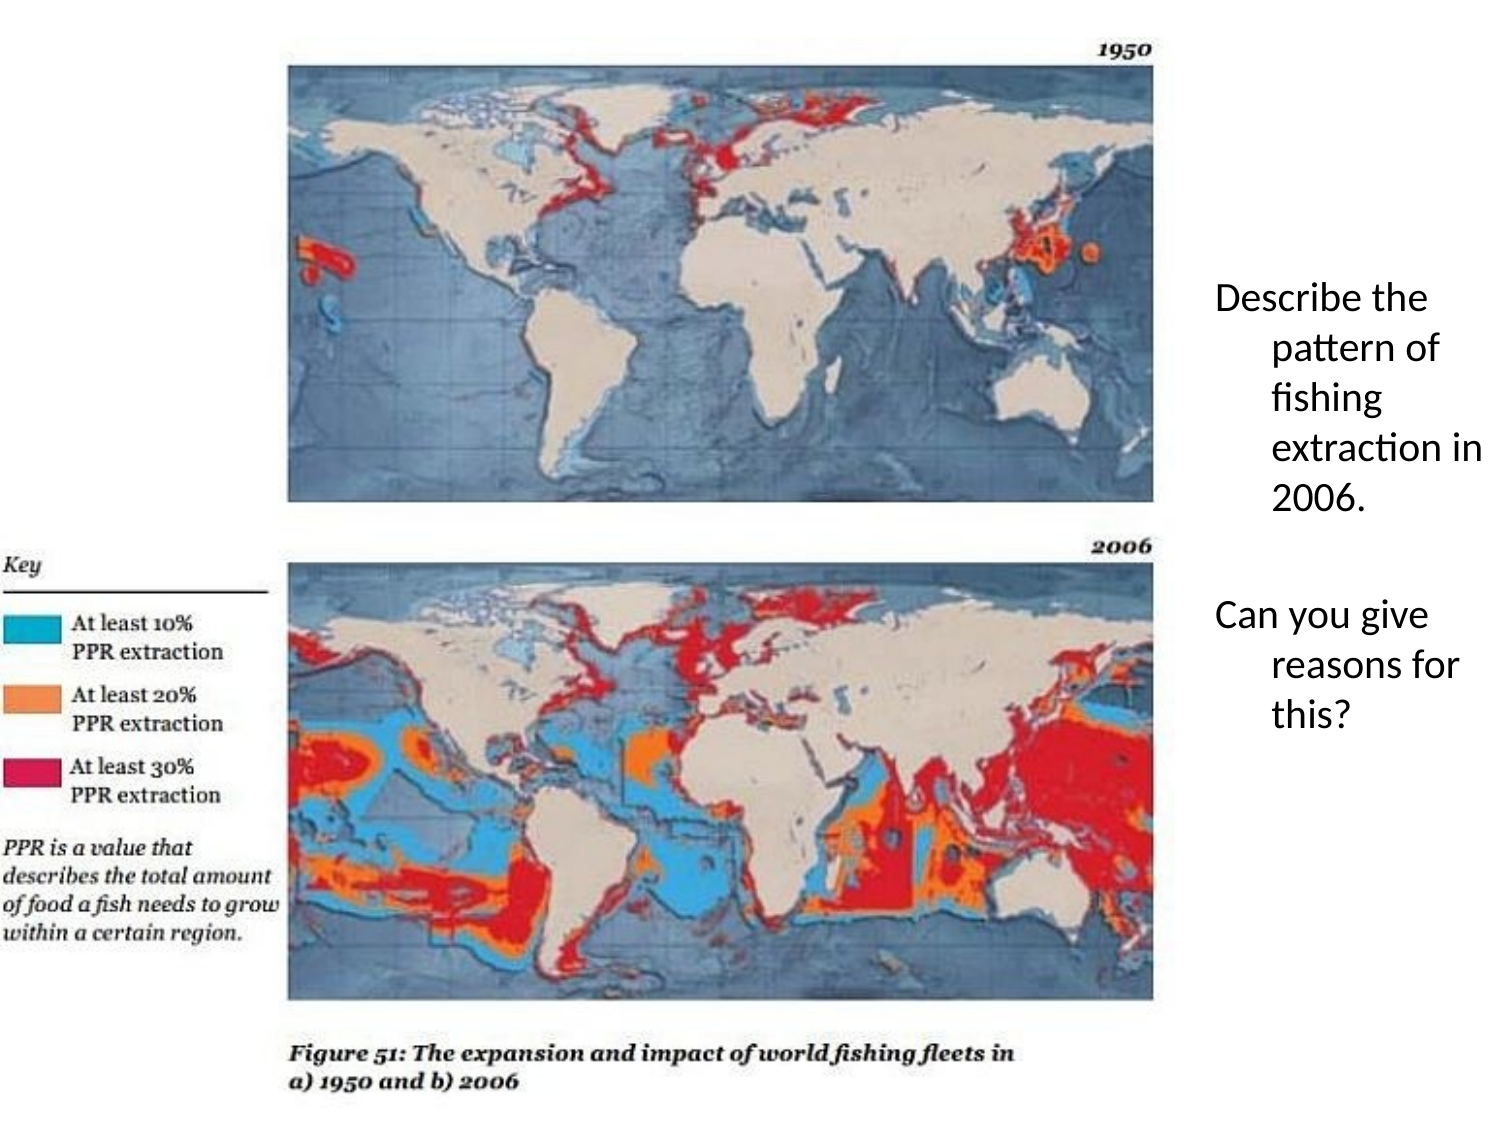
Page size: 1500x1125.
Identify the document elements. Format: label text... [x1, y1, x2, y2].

picture [0, 37, 1176, 1110]
list Describe the pattern of fishing extraction in 2006. Can you give reasons for this? [1200, 262, 1500, 1005]
